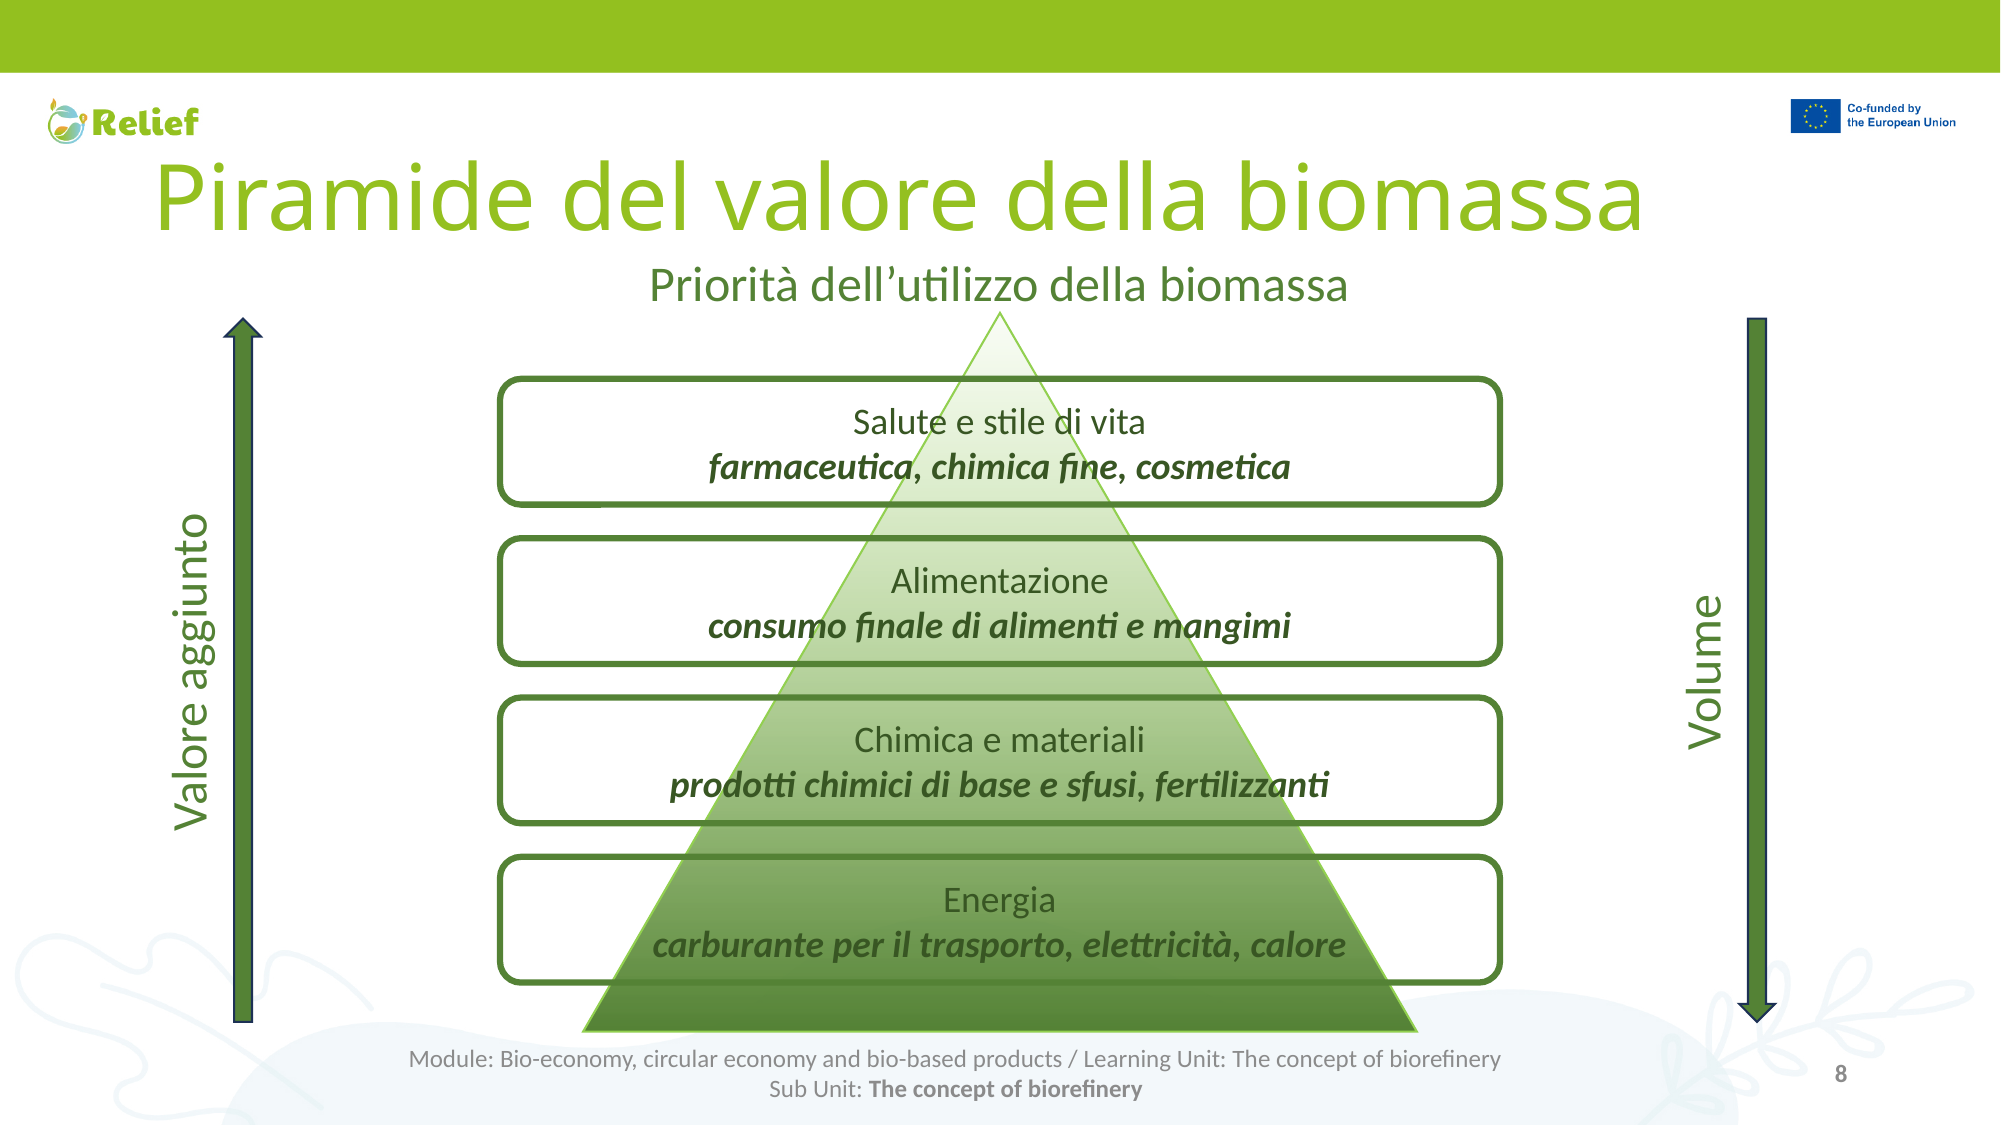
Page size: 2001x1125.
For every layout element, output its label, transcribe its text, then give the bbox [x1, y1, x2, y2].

text_box Priorità dell’utilizzo della biomassa [500, 244, 1500, 320]
text_box [684, 825, 1316, 855]
slide_number 8 [1787, 1042, 1863, 1103]
text_box Salute e stile di vita farmaceutica, chimica fine, cosmetica [498, 377, 1502, 506]
text_box [961, 320, 1039, 377]
text_box Volume [1663, 368, 1738, 976]
text_box [776, 665, 1224, 696]
text_box Alimentazione consumo finale di alimenti e mangimi [498, 537, 1502, 665]
title Piramide del valore della biomassa [137, 125, 1863, 278]
text_box [222, 317, 264, 1023]
footer Module: Bio-economy, circular economy and bio-based products / Learning Unit: The concept of biorefinery Sub Unit: The concept of biorefinery [137, 1023, 1775, 1122]
picture [0, 0, 2001, 1125]
text_box [868, 506, 1132, 537]
text_box [1736, 317, 1778, 1024]
text_box Energia carburante per il trasporto, elettricità, calore [498, 855, 1502, 984]
text_box Valore aggiunto [149, 368, 224, 976]
text_box Chimica e materiali prodotti chimici di base e sfusi, fertilizzanti [498, 696, 1502, 825]
text_box [581, 984, 1419, 1033]
